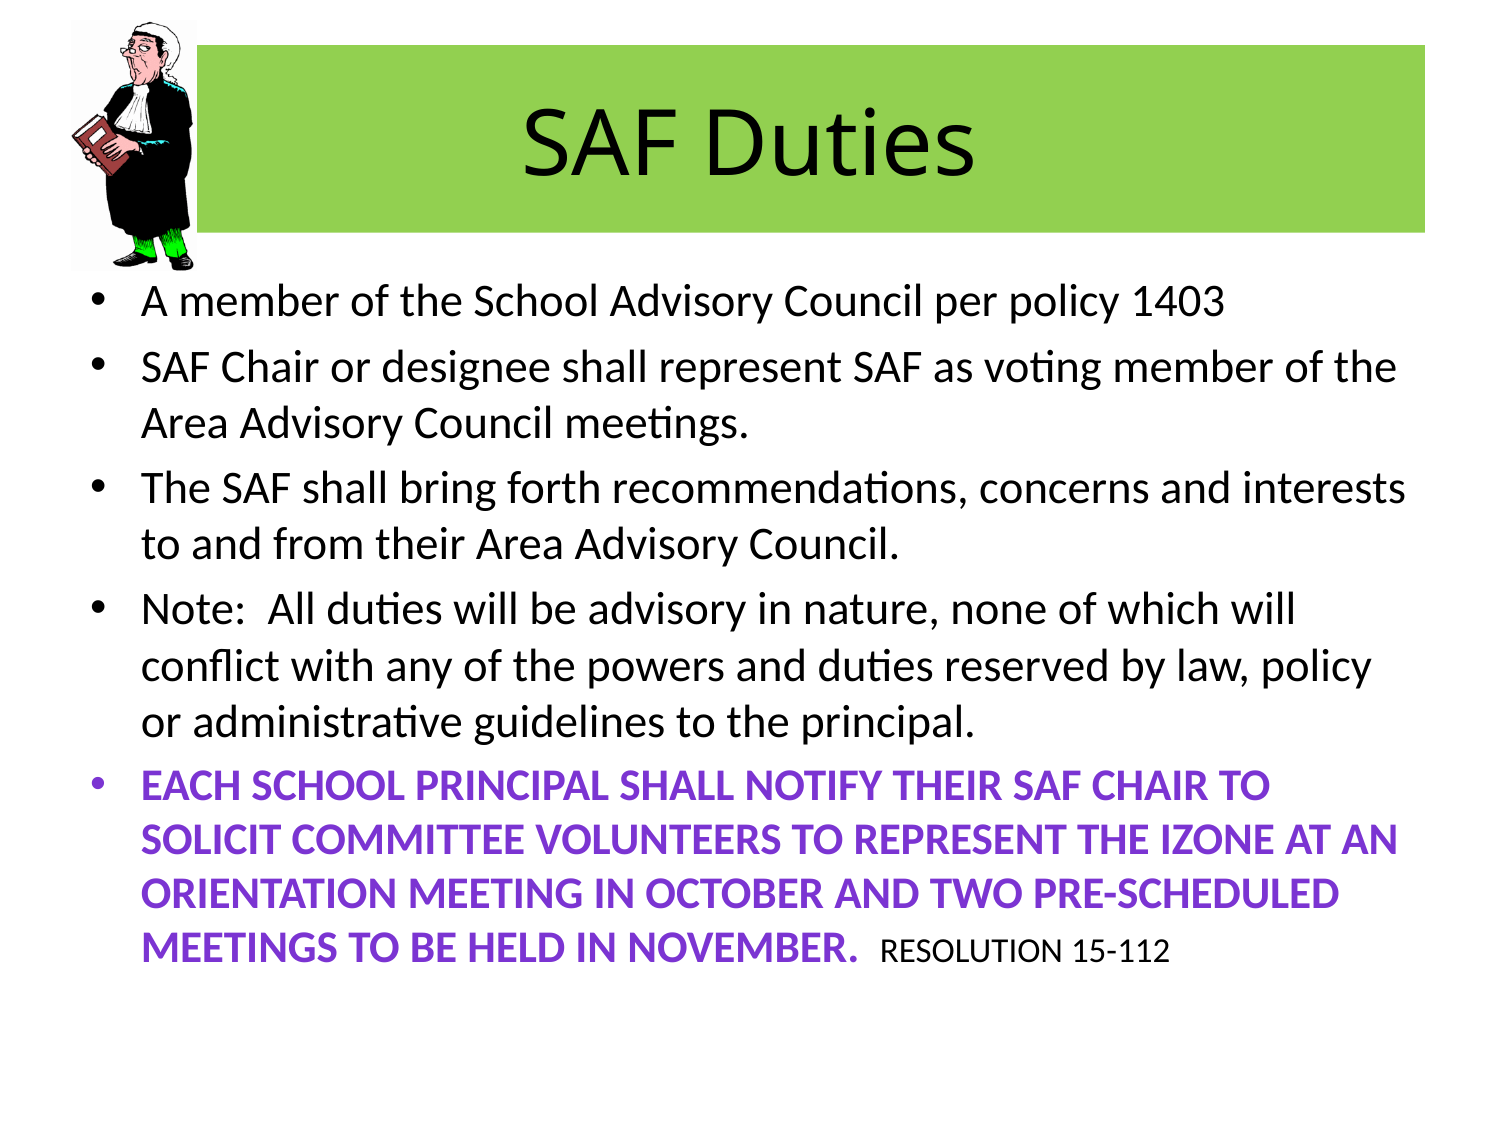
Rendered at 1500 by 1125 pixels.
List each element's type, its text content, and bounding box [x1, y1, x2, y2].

title SAF Duties [202, 45, 1425, 233]
list A member of the School Advisory Council per policy 1403 SAF Chair or designee shall represent SAF as voting member of the Area Advisory Council meetings. The SAF shall bring forth recommendations, concerns and interests to and from their Area Advisory Council. Note: All duties will be advisory in nature, none of which will conflict with any of the powers and duties reserved by law, policy or administrative guidelines to the principal. Each school principal shall notify their SAF Chair to solicit Committee volunteers to represent the IZone at an orientation meeting in October and two pre-scheduled meetings to be held in November. RESOLUTION 15-112 [75, 262, 1425, 1005]
picture [71, 20, 197, 271]
